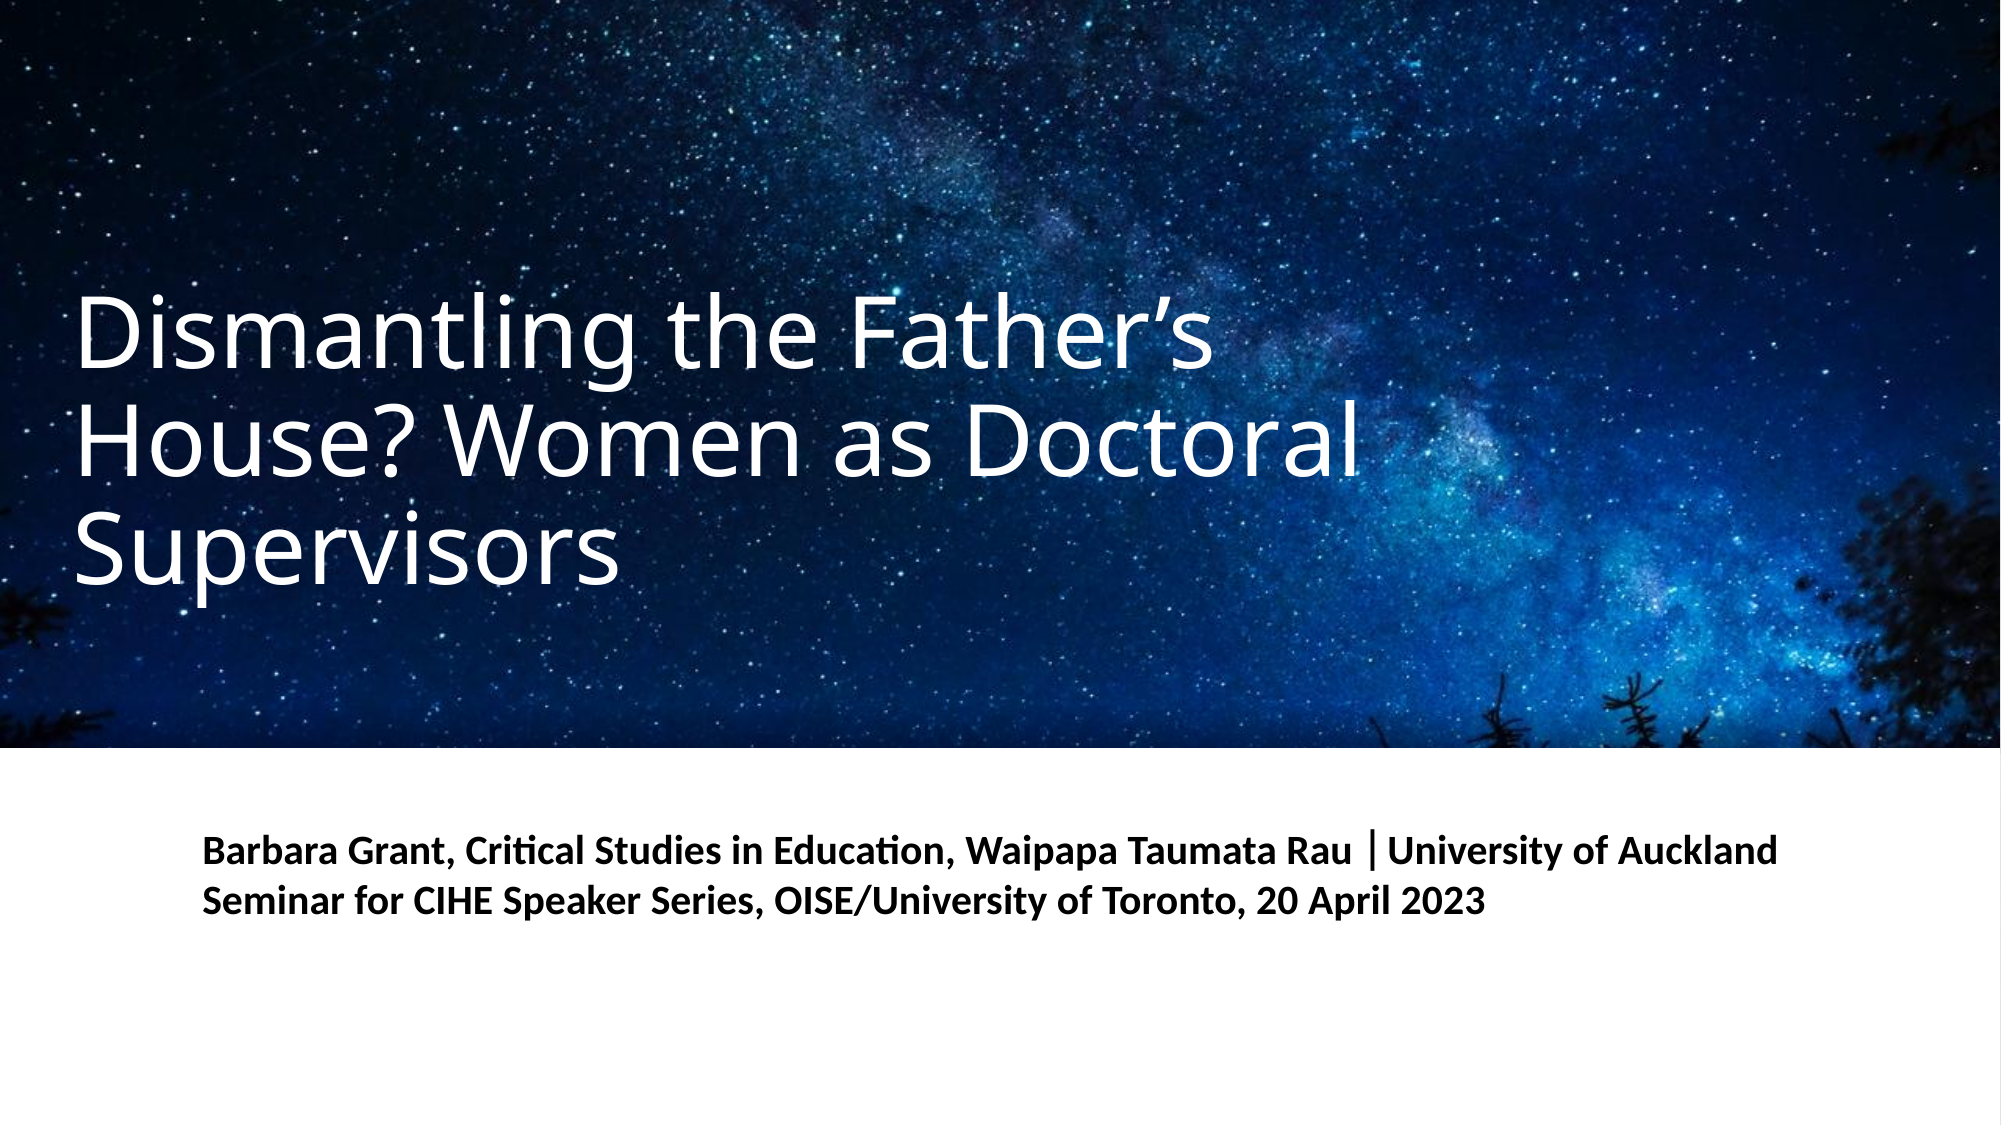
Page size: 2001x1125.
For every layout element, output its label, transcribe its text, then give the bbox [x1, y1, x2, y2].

text_box Barbara Grant, Critical Studies in Education, Waipapa Taumata Rau⎹ University of Auckland Seminar for CIHE Speaker Series, OISE/University of Toronto, 20 April 2023 [187, 815, 1873, 931]
picture [0, 0, 2001, 748]
title Dismantling the Father’s House? Women as Doctoral Supervisors [52, 372, 1497, 626]
